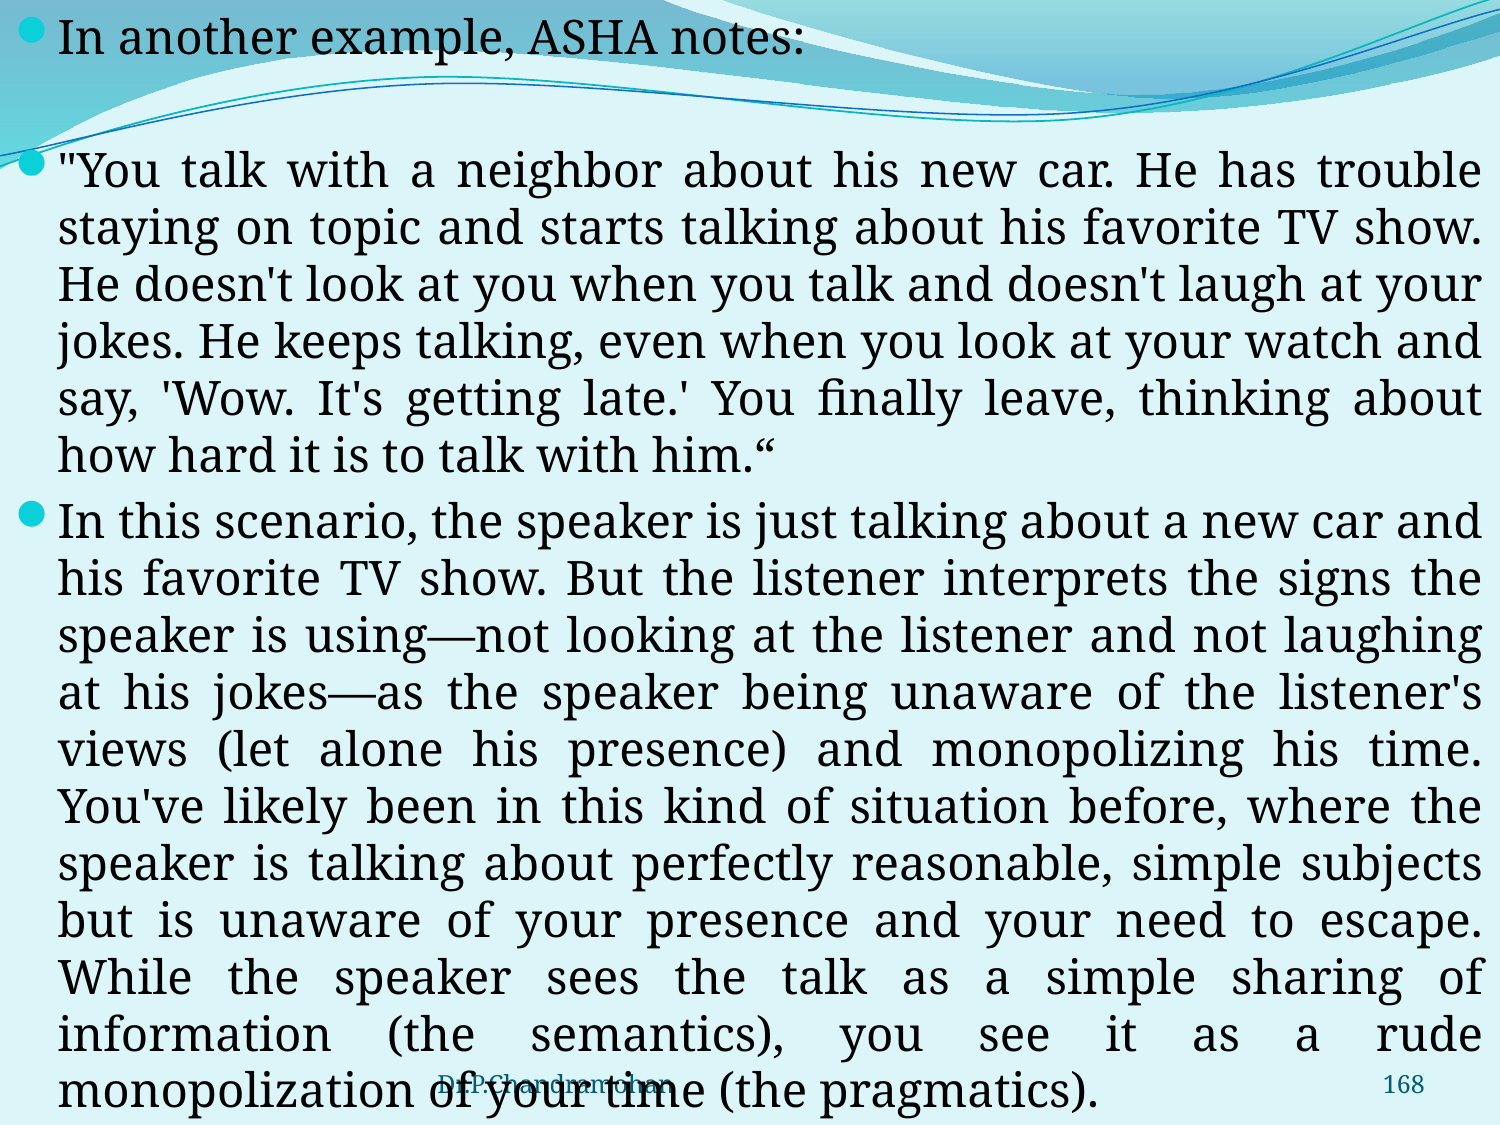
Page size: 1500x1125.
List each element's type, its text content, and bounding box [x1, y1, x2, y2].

footer Dr.P.Chandramohan [437, 1042, 988, 1103]
list In another example, ASHA notes: "You talk with a neighbor about his new car. He has trouble staying on topic and starts talking about his favorite TV show. He doesn't look at you when you talk and doesn't laugh at your jokes. He keeps talking, even when you look at your watch and say, 'Wow. It's getting late.' You finally leave, thinking about how hard it is to talk with him.“ In this scenario, the speaker is just talking about a new car and his favorite TV show. But the listener interprets the signs the speaker is using—not looking at the listener and not laughing at his jokes—as the speaker being unaware of the listener's views (let alone his presence) and monopolizing his time. You've likely been in this kind of situation before, where the speaker is talking about perfectly reasonable, simple subjects but is unaware of your presence and your need to escape. While the speaker sees the talk as a simple sharing of information (the semantics), you see it as a rude monopolization of your time (the pragmatics). [0, 0, 1500, 1125]
slide_number 168 [1299, 1042, 1425, 1103]
